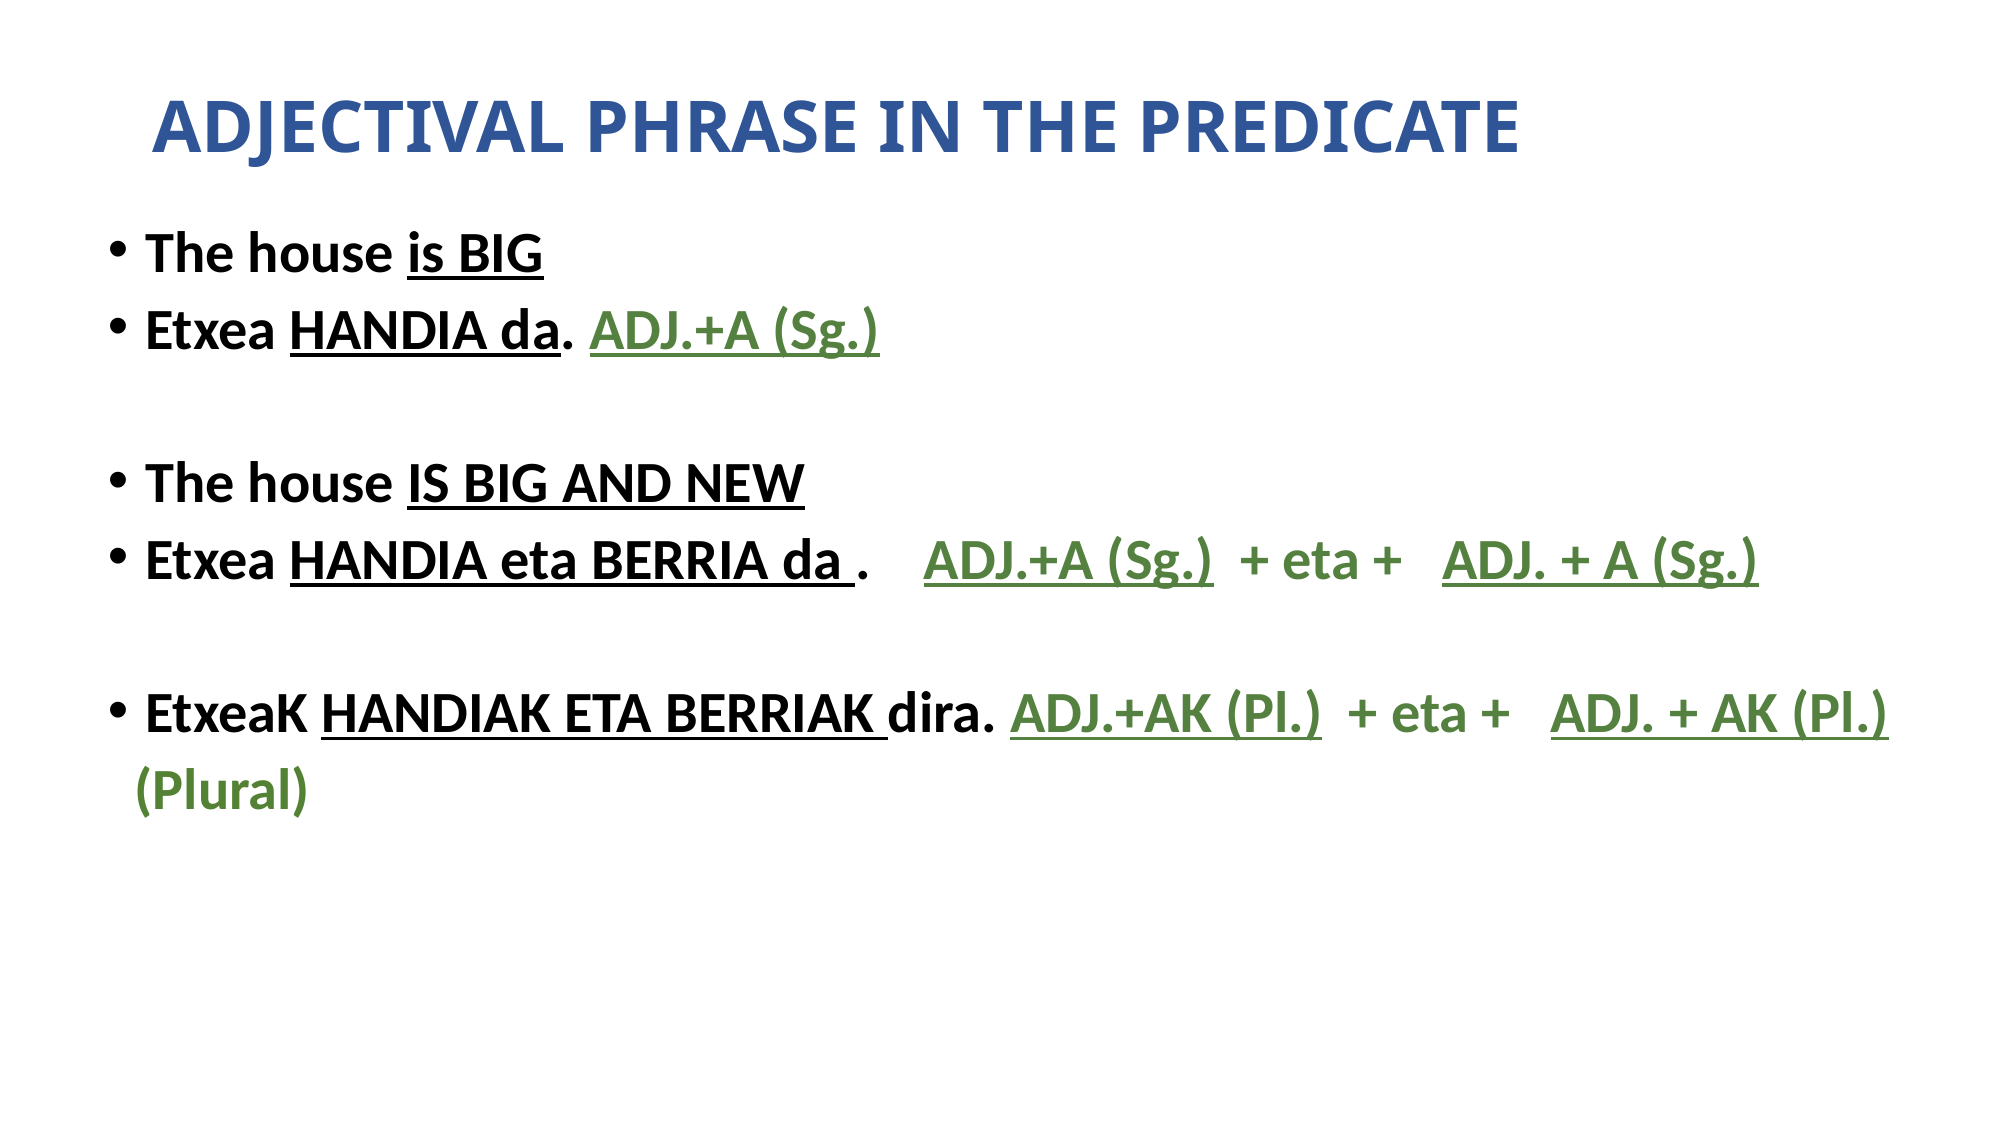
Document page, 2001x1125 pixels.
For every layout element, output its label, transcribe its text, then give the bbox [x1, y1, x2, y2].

list The house is BIG Etxea HANDIA da. ADJ.+A (Sg.) The house IS BIG AND NEW Etxea HANDIA eta BERRIA da . ADJ.+A (Sg.) + eta + ADJ. + A (Sg.) EtxeaK HANDIAK ETA BERRIAK dira. ADJ.+AK (Pl.) + eta + ADJ. + AK (Pl.) (Plural) [93, 220, 1982, 1125]
title ADJECTIVAL PHRASE IN THE PREDICATE [137, 59, 1863, 198]
